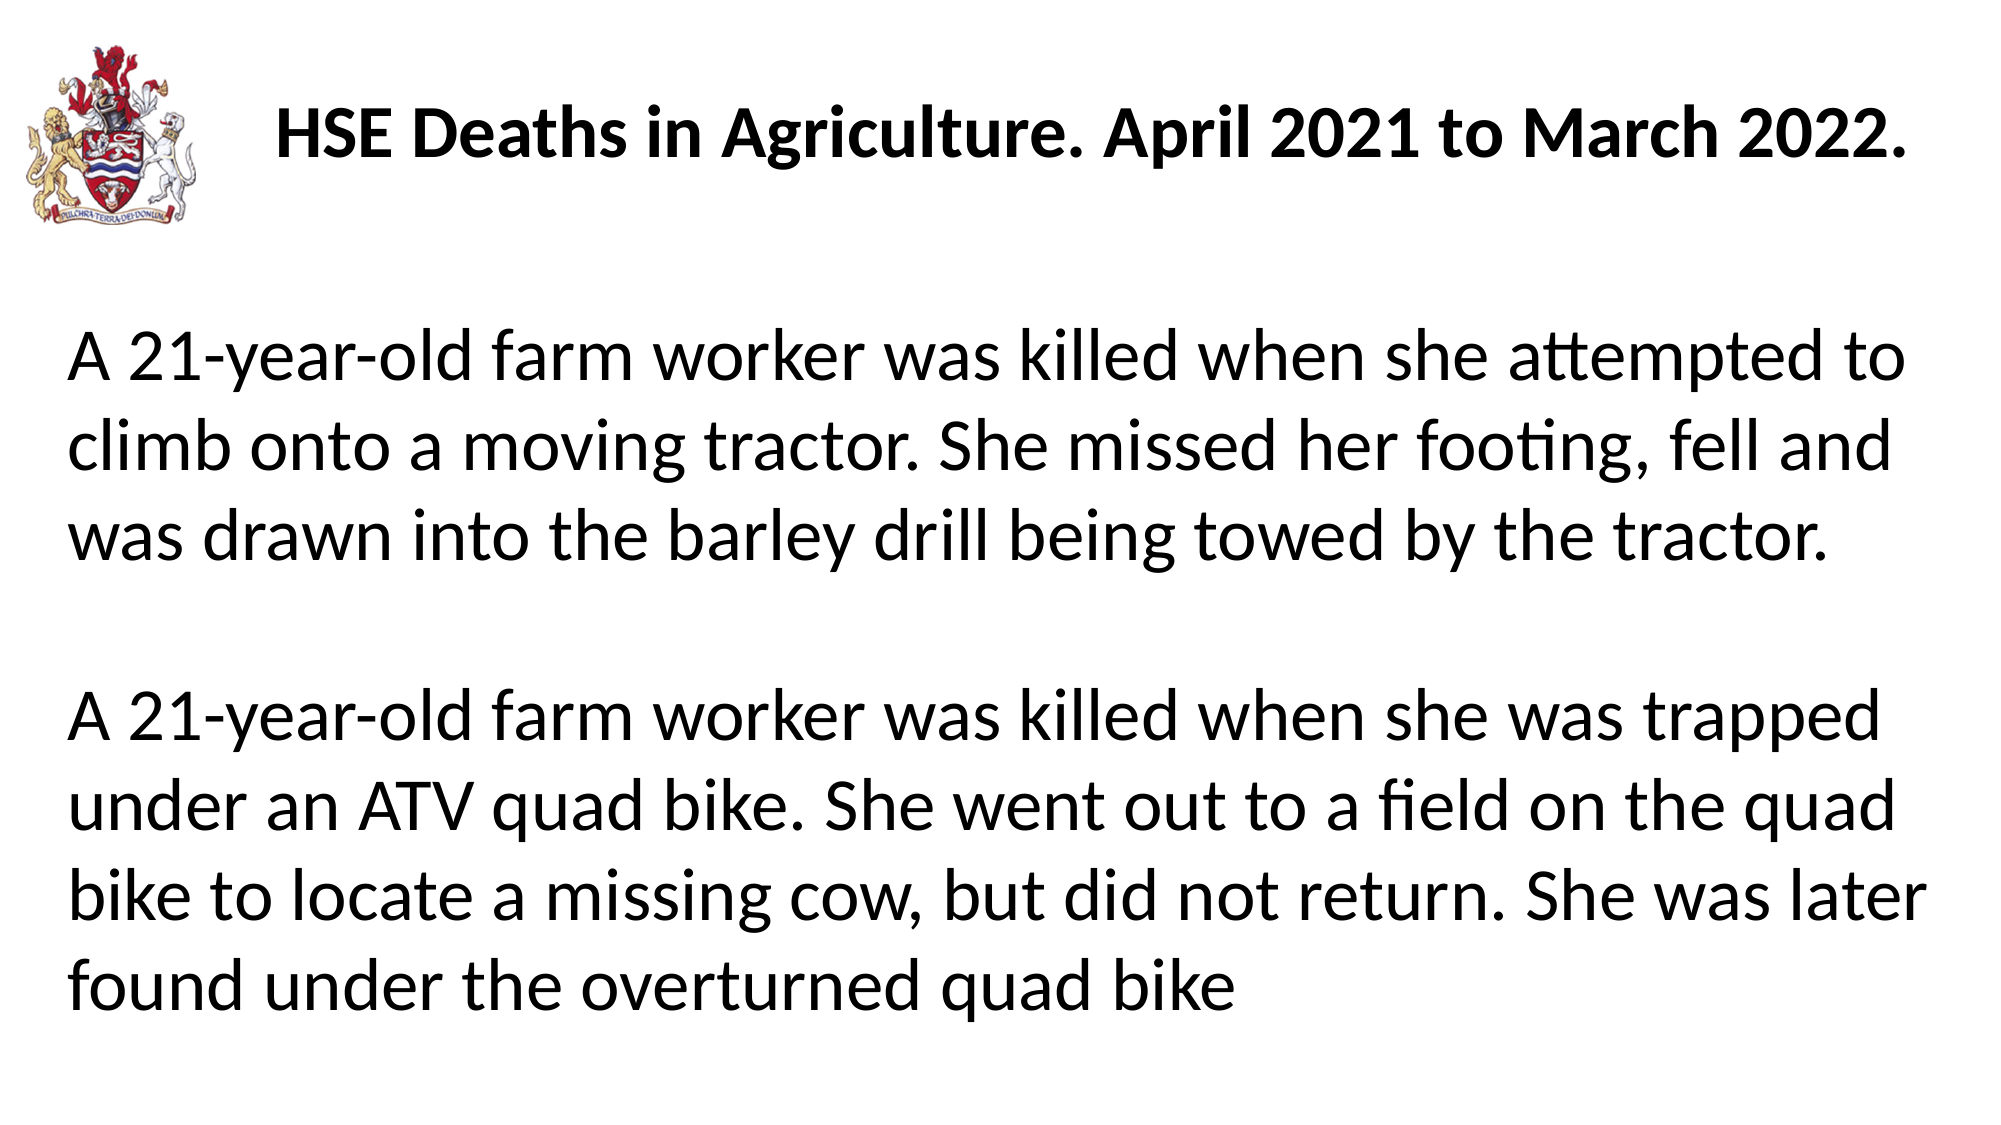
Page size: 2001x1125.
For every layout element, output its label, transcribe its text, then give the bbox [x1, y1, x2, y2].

text_box A 21-year-old farm worker was killed when she attempted to climb onto a moving tractor. She missed her footing, fell and was drawn into the barley drill being towed by the tractor. A 21-year-old farm worker was killed when she was trapped under an ATV quad bike. She went out to a field on the quad bike to locate a missing cow, but did not return. She was later found under the overturned quad bike [52, 297, 2000, 1033]
picture [26, 45, 196, 225]
text_box HSE Deaths in Agriculture. April 2021 to March 2022. [260, 74, 1953, 180]
